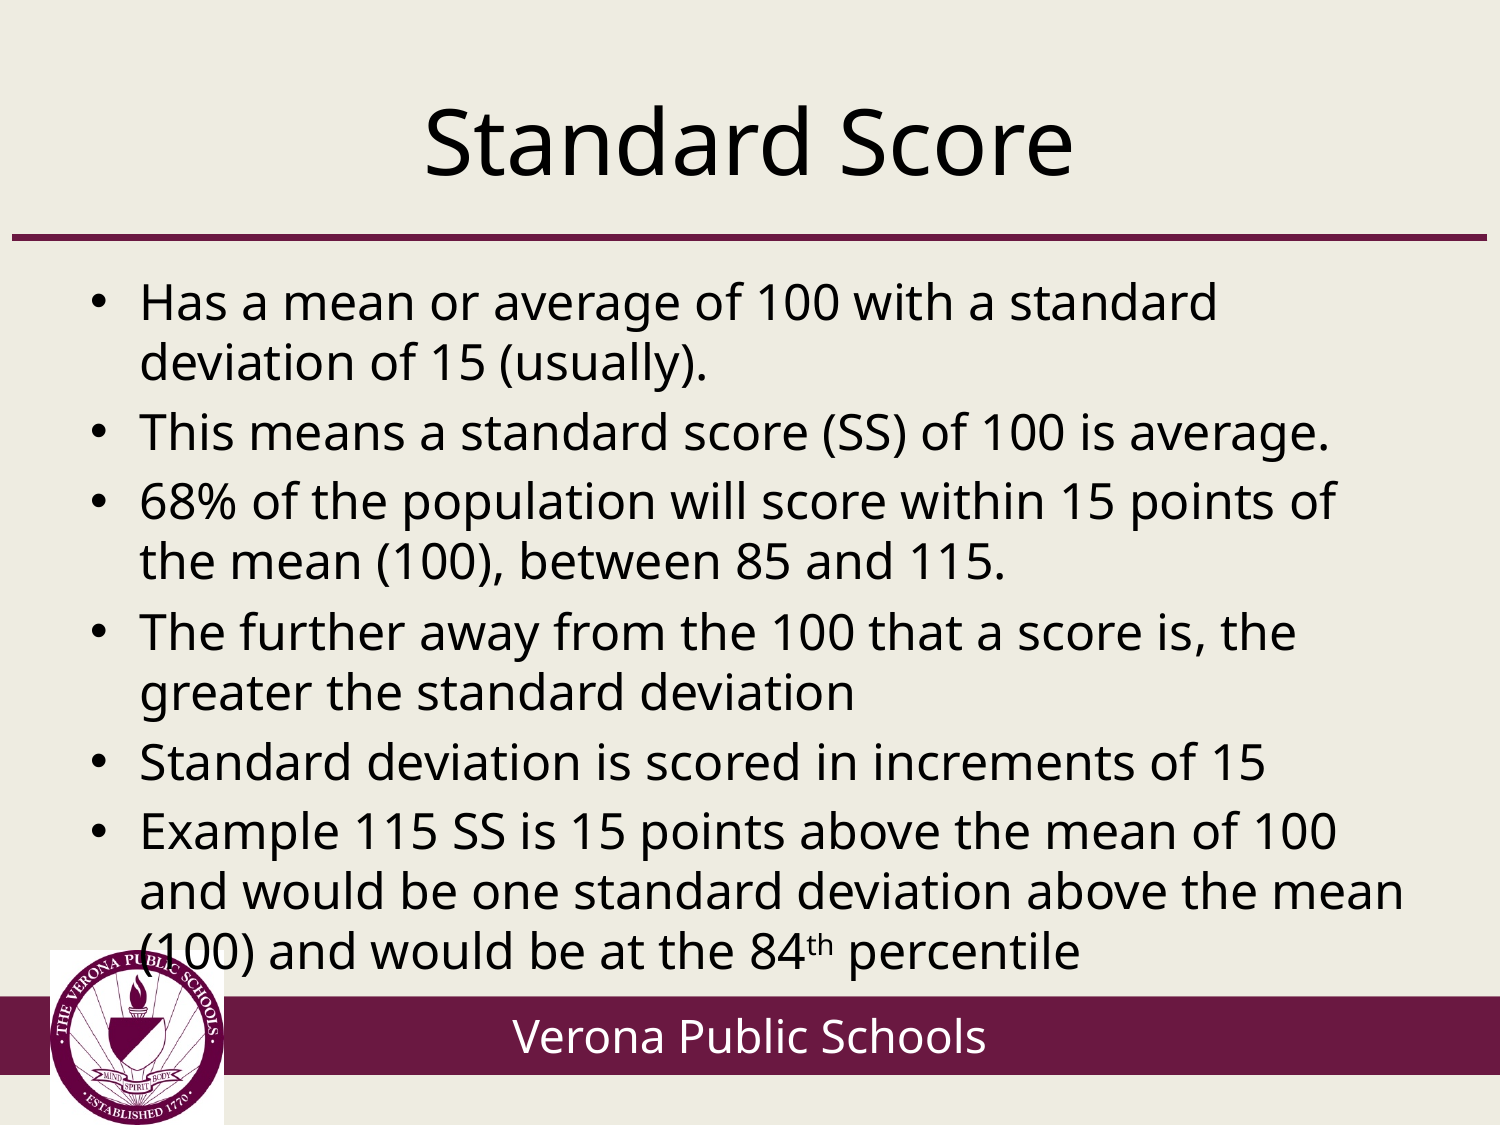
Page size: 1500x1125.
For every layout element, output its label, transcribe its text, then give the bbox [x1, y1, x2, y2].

picture [50, 950, 224, 1125]
list Has a mean or average of 100 with a standard deviation of 15 (usually). This means a standard score (SS) of 100 is average. 68% of the population will score within 15 points of the mean (100), between 85 and 115. The further away from the 100 that a score is, the greater the standard deviation Standard deviation is scored in increments of 15 Example 115 SS is 15 points above the mean of 100 and would be one standard deviation above the mean (100) and would be at the 84th percentile [75, 262, 1425, 1005]
title Standard Score [75, 45, 1425, 233]
